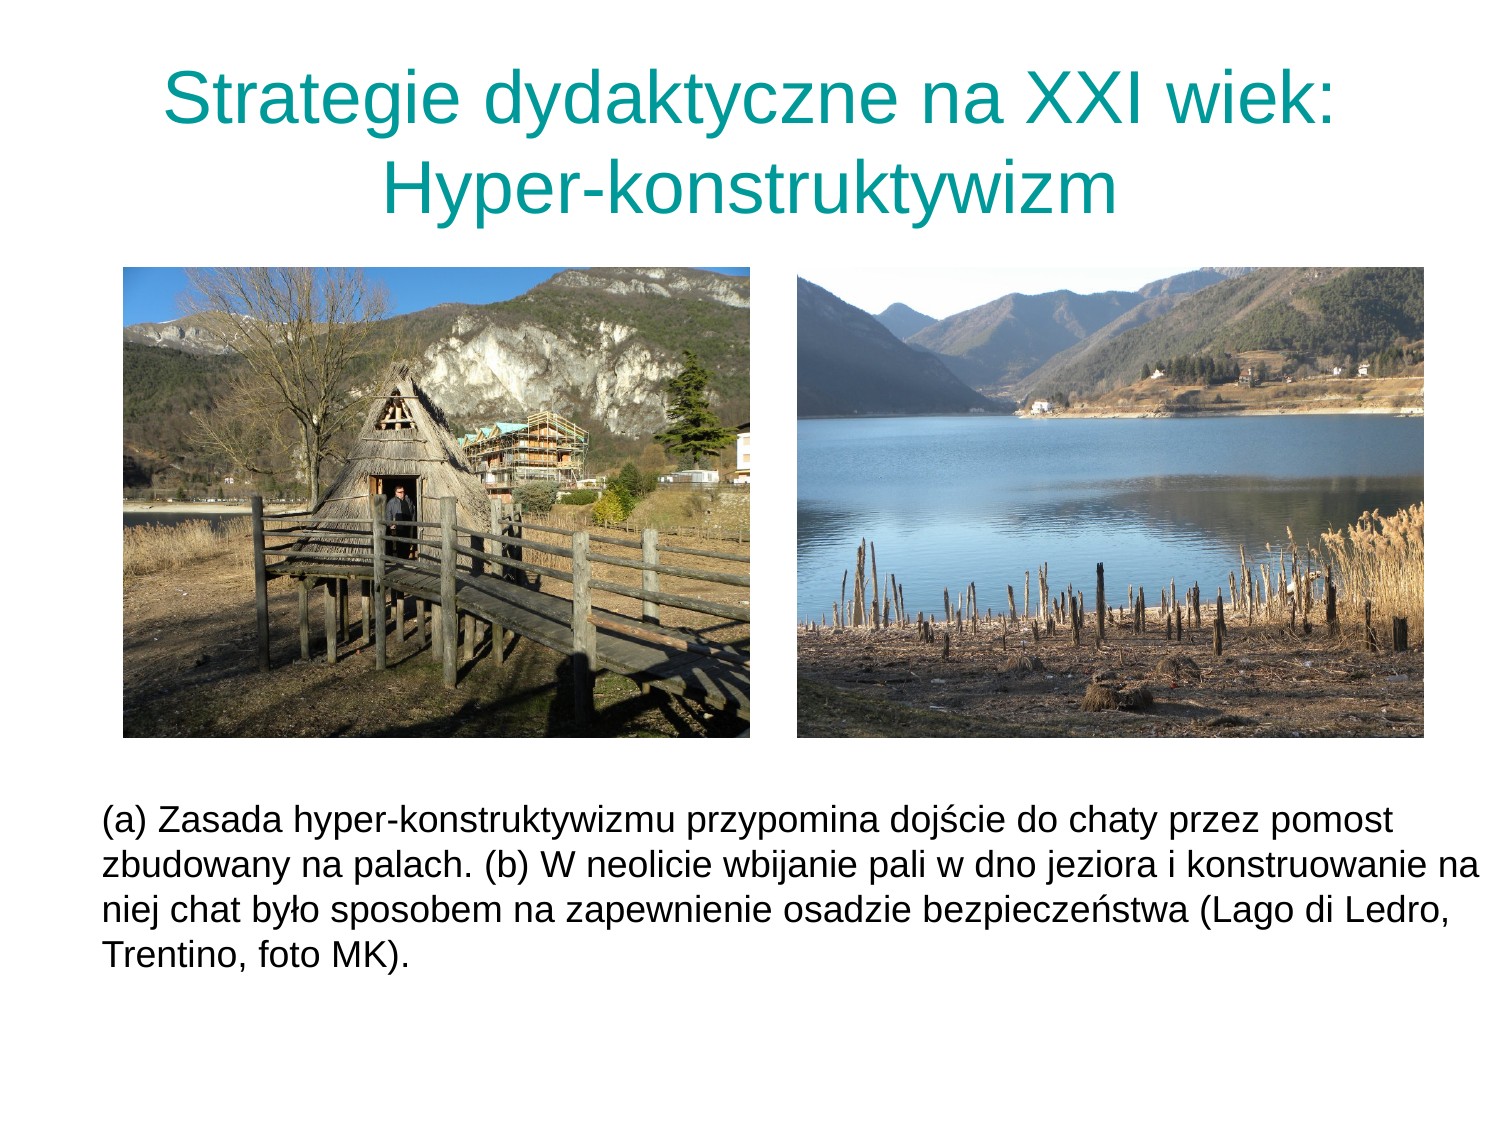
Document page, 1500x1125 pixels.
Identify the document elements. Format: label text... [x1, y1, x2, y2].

picture [797, 267, 1424, 738]
text_box (a) Zasada hyper-konstruktywizmu przypomina dojście do chaty przez pomost zbudowany na palach. (b) W neolicie wbijanie pali w dno jeziora i konstruowanie na niej chat było sposobem na zapewnienie osadzie bezpieczeństwa (Lago di Ledro, Trentino, foto MK). [86, 787, 1500, 982]
title Strategie dydaktyczne na XXI wiek: Hyper-konstruktywizm [75, 45, 1425, 233]
picture [123, 267, 750, 738]
